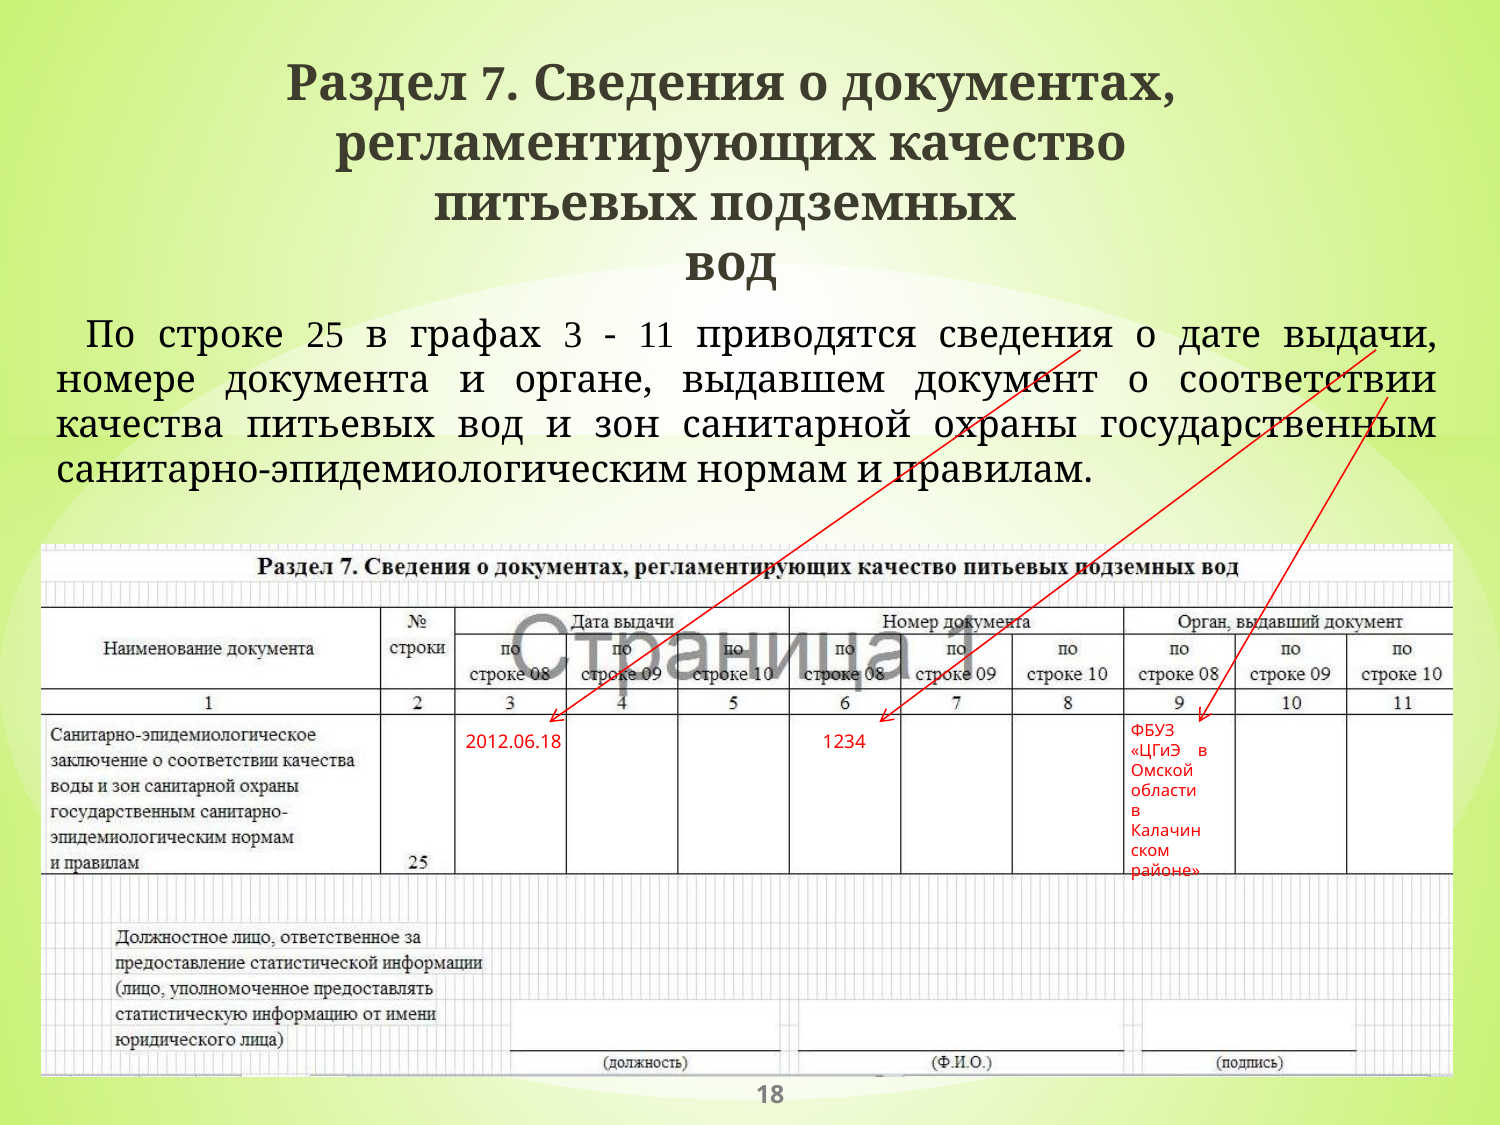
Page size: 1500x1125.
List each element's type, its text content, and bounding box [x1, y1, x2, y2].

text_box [1198, 396, 1389, 723]
picture [40, 544, 1453, 1077]
list Раздел 7. Сведения о документах, регламентирующих качество питьевых подземных вод [242, 42, 1222, 279]
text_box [879, 349, 1377, 723]
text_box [548, 349, 877, 723]
slide_number 18 [620, 1086, 921, 1125]
text_box По строке 25 в графах 3 - 11 приводятся сведения о дате выдачи, номере документа и органе, выдавшем документ о соответствии качества питьевых вод и зон санитарной охраны государственным санитарно-эпидемиологическим нормам и правилам. [41, 302, 1453, 543]
